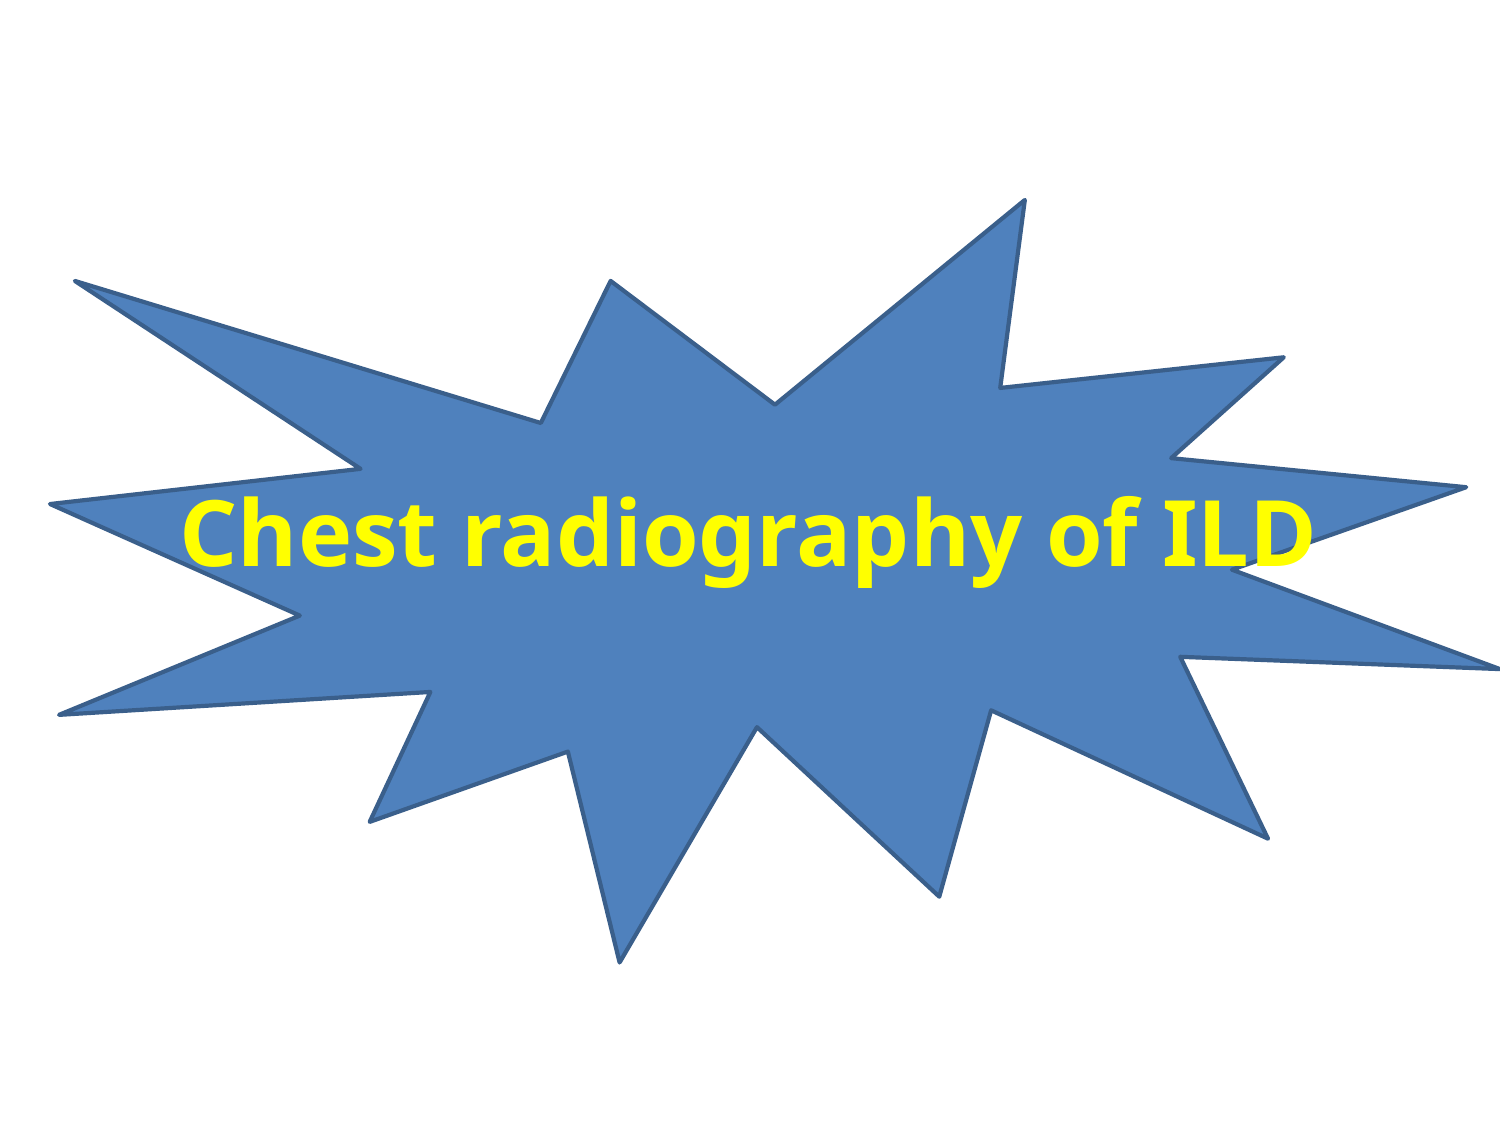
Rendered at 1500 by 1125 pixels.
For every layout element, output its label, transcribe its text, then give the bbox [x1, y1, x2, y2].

title Chest radiography of ILD [37, 412, 1413, 648]
text_box [57, 634, 1500, 965]
text_box [1413, 479, 1469, 509]
text_box [543, 198, 1286, 412]
text_box [72, 278, 512, 412]
